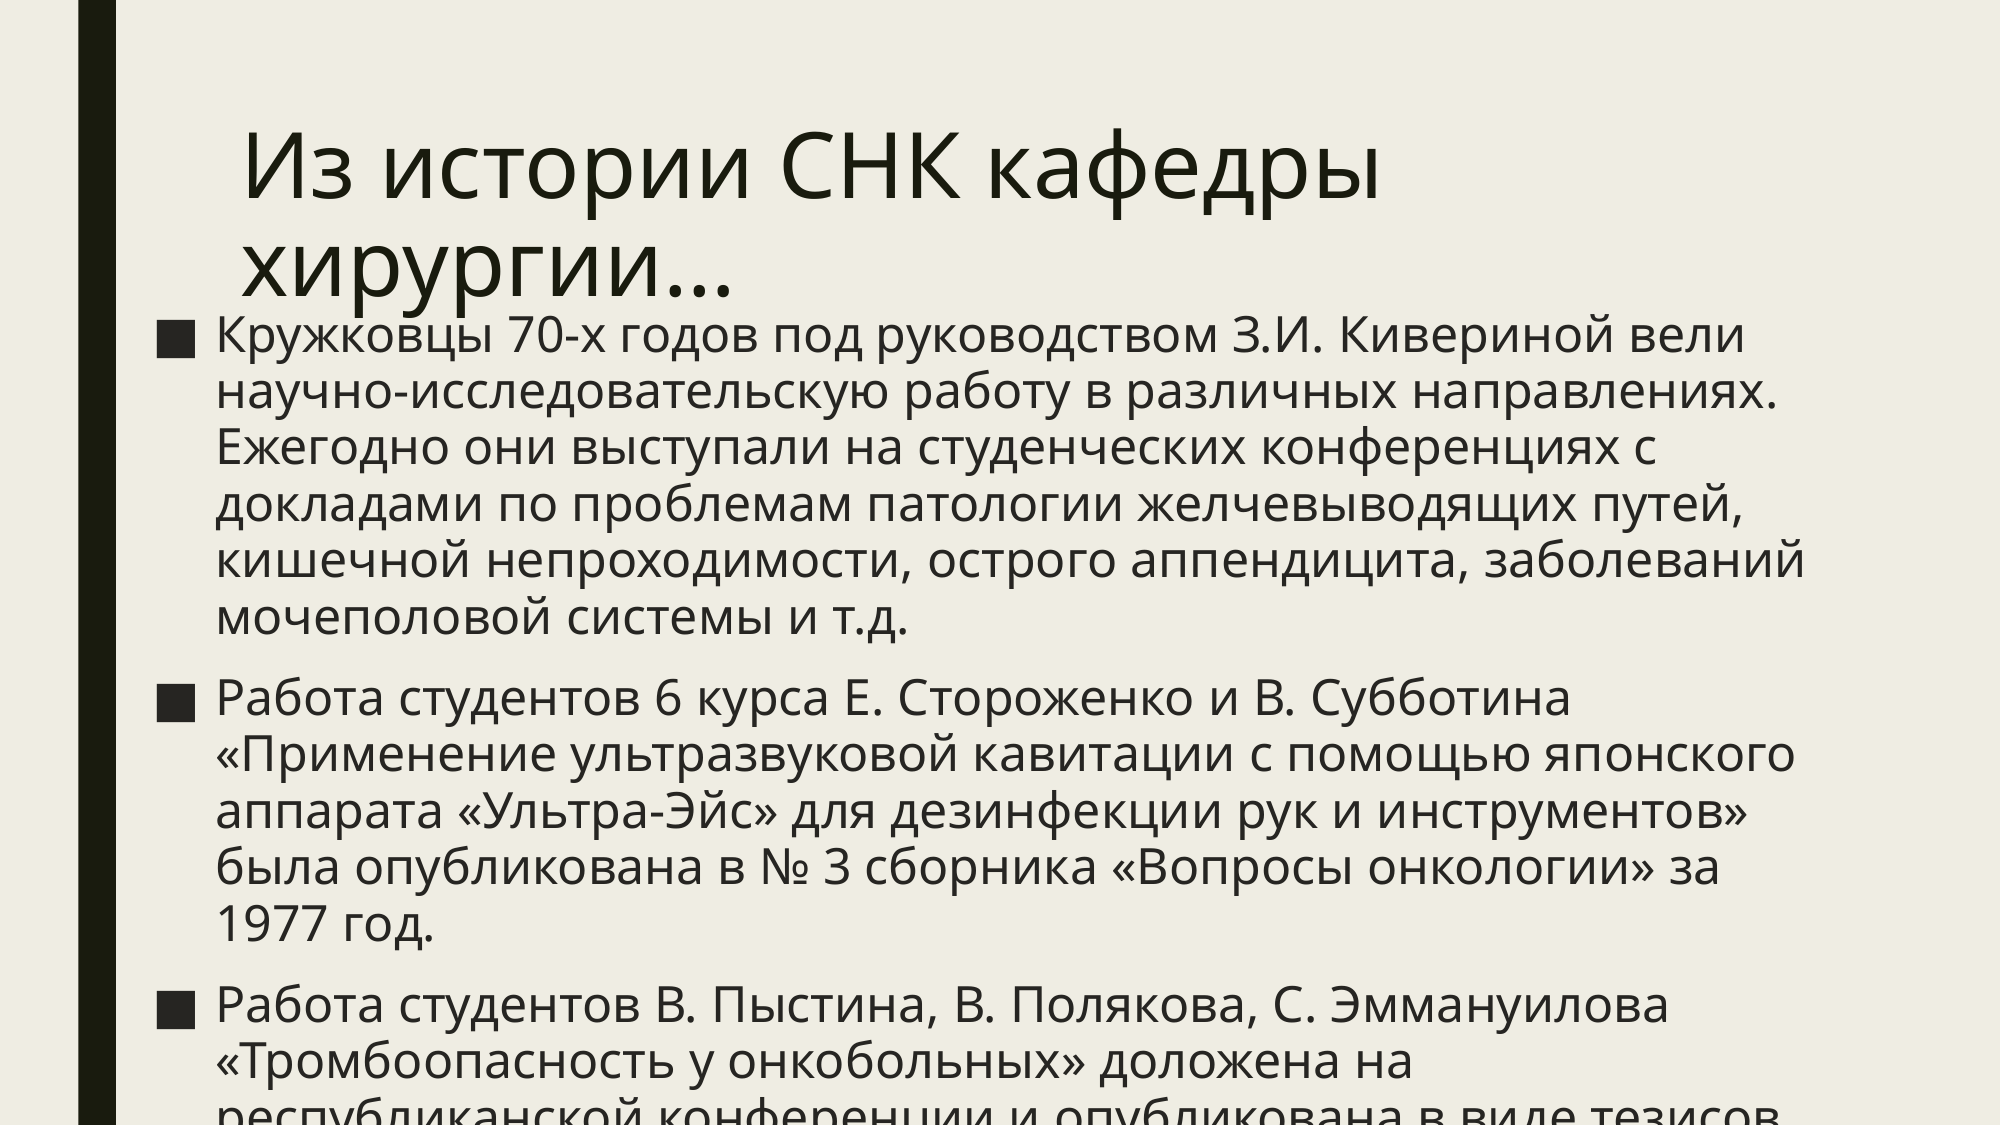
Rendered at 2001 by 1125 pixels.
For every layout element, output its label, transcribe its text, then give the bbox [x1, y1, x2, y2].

list Кружковцы 70-х годов под руководством З.И. Кивериной вели научно-исследовательскую работу в различных направлениях. Ежегодно они выступали на студенческих конференциях с докладами по проблемам патологии желчевыводящих путей, кишечной непроходимости, острого аппендицита, заболеваний мочеполовой системы и т.д. Работа студентов 6 курса Е. Стороженко и В. Субботина «Применение ультразвуковой кавитации с помощью японского аппарата «Ультра-Эйс» для дезинфекции рук и инструментов» была опубликована в № 3 сборника «Вопросы онкологии» за 1977 год. Работа студентов В. Пыстина, В. Полякова, С. Эммануилова «Тромбоопасность у онкобольных» доложена на республиканской конференции и опубликована в виде тезисов. [137, 299, 1863, 1066]
title Из истории СНК кафедры хирургии… [225, 112, 1800, 299]
